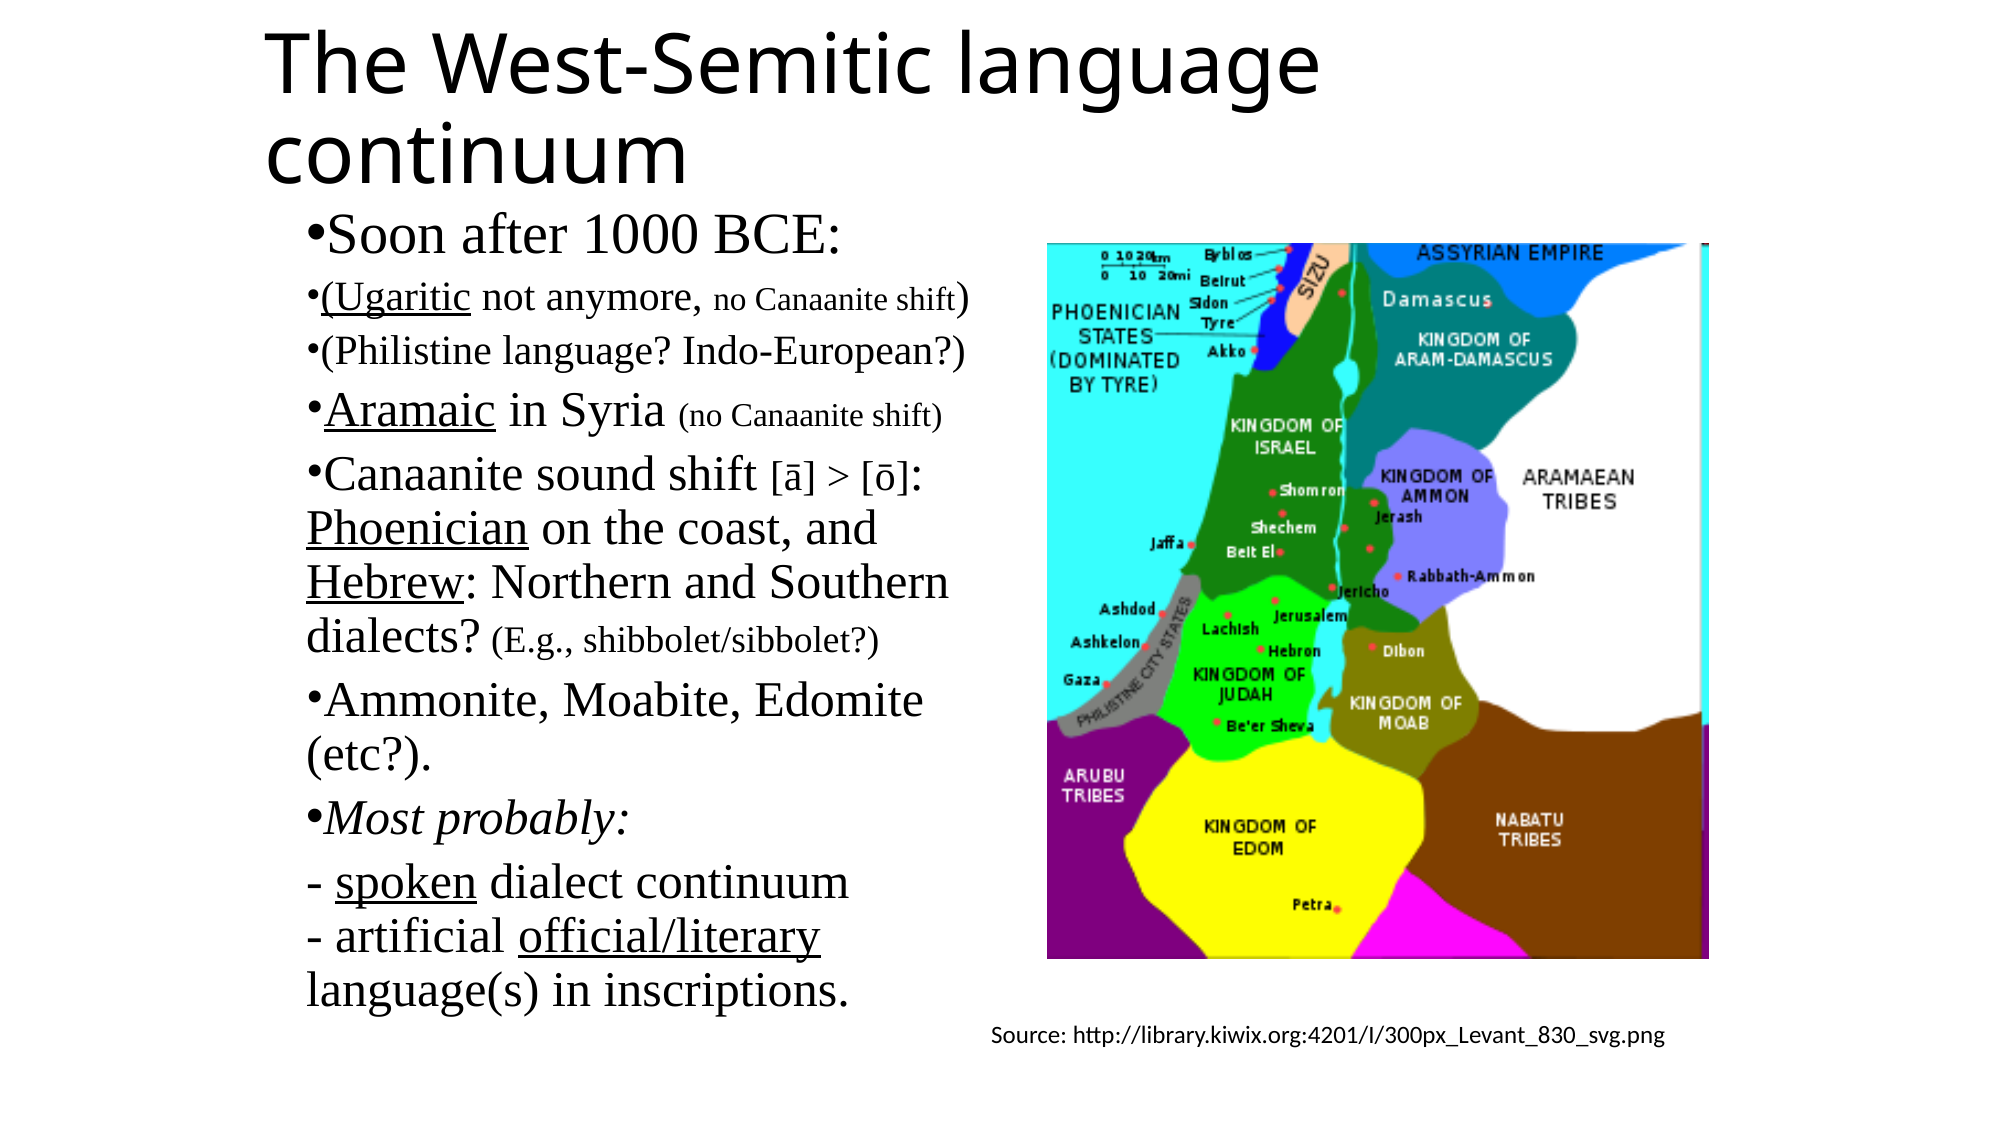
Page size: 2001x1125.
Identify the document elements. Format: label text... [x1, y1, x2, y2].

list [1047, 243, 1709, 960]
text_box Source: http://library.kiwix.org:4201/I/300px_Levant_830_svg.png [976, 1011, 1745, 1057]
title The West-Semitic language continuum [249, 19, 1750, 205]
list Soon after 1000 BCE: (Ugaritic not anymore, no Canaanite shift) (Philistine language? Indo-European?) Aramaic in Syria (no Canaanite shift) Canaanite sound shift [ā] > [ō]: Phoenician on the coast, and Hebrew: Northern and Southern dialects? (E.g., shibbolet/sibbolet?) Ammonite, Moabite, Edomite (etc?). Most probably: - spoken dialect continuum - artificial official/literary language(s) in inscriptions. [291, 196, 1036, 1071]
